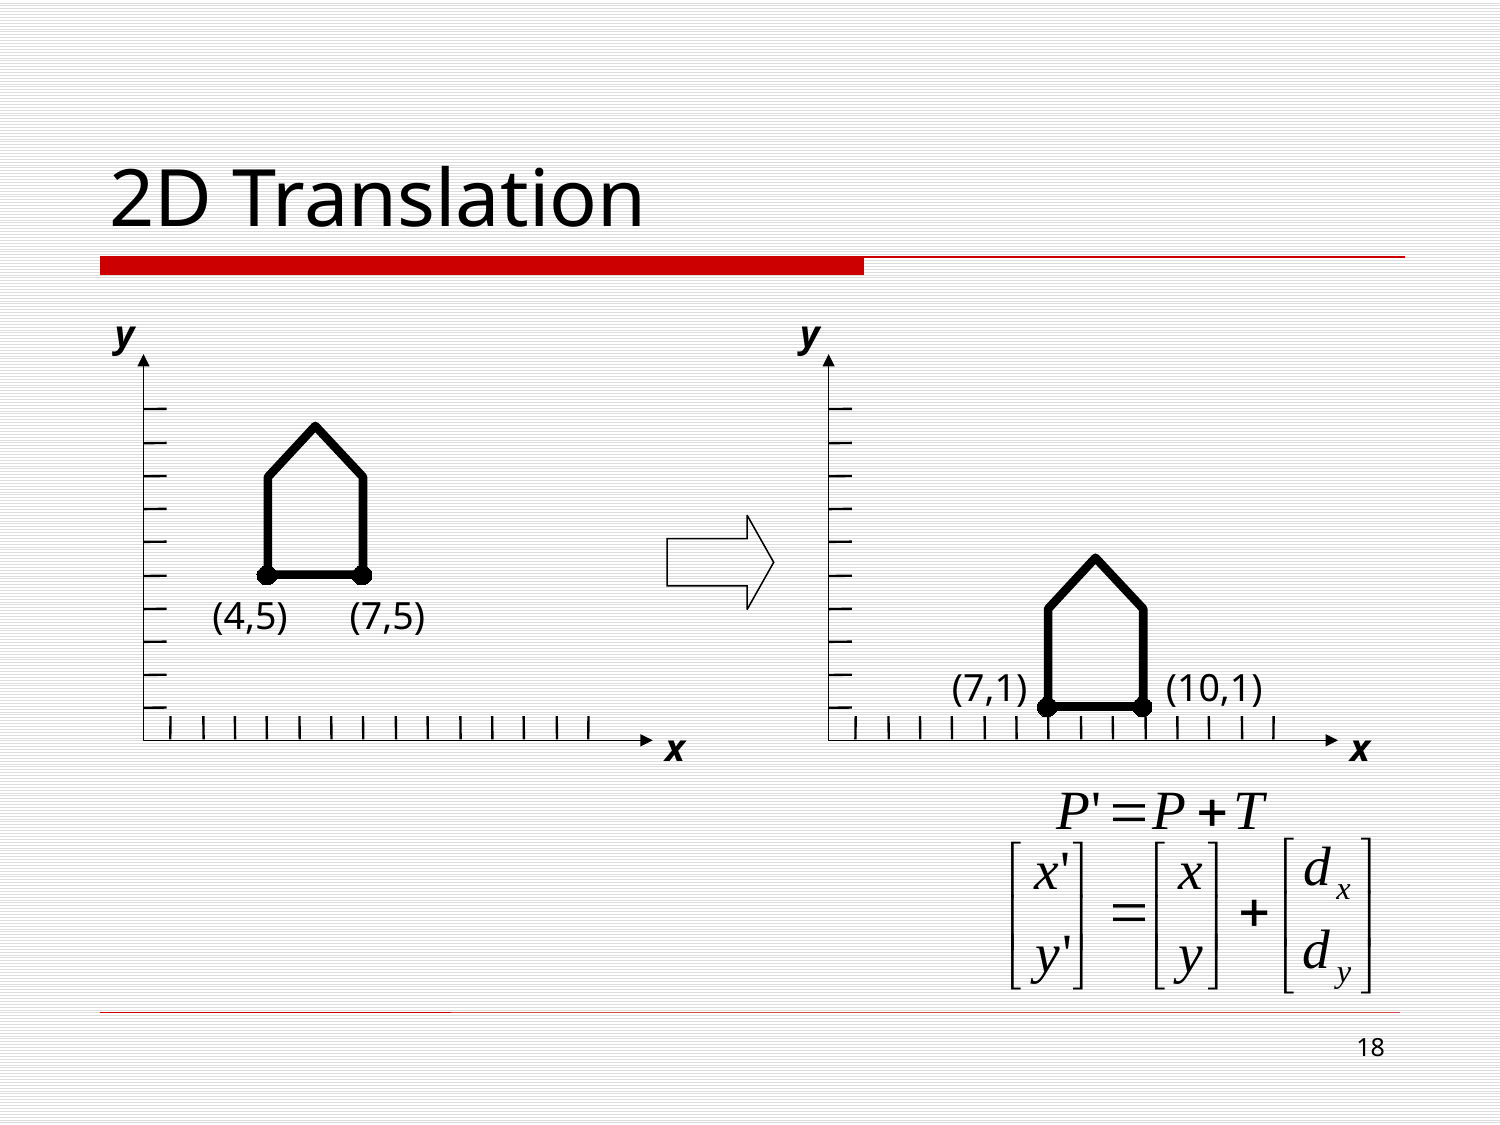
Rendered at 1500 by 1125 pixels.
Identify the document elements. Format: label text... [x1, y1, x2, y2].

title 2D Translation [94, 50, 1407, 250]
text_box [99, 302, 1389, 777]
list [997, 774, 1392, 1007]
slide_number 17 [1074, 1024, 1401, 1103]
